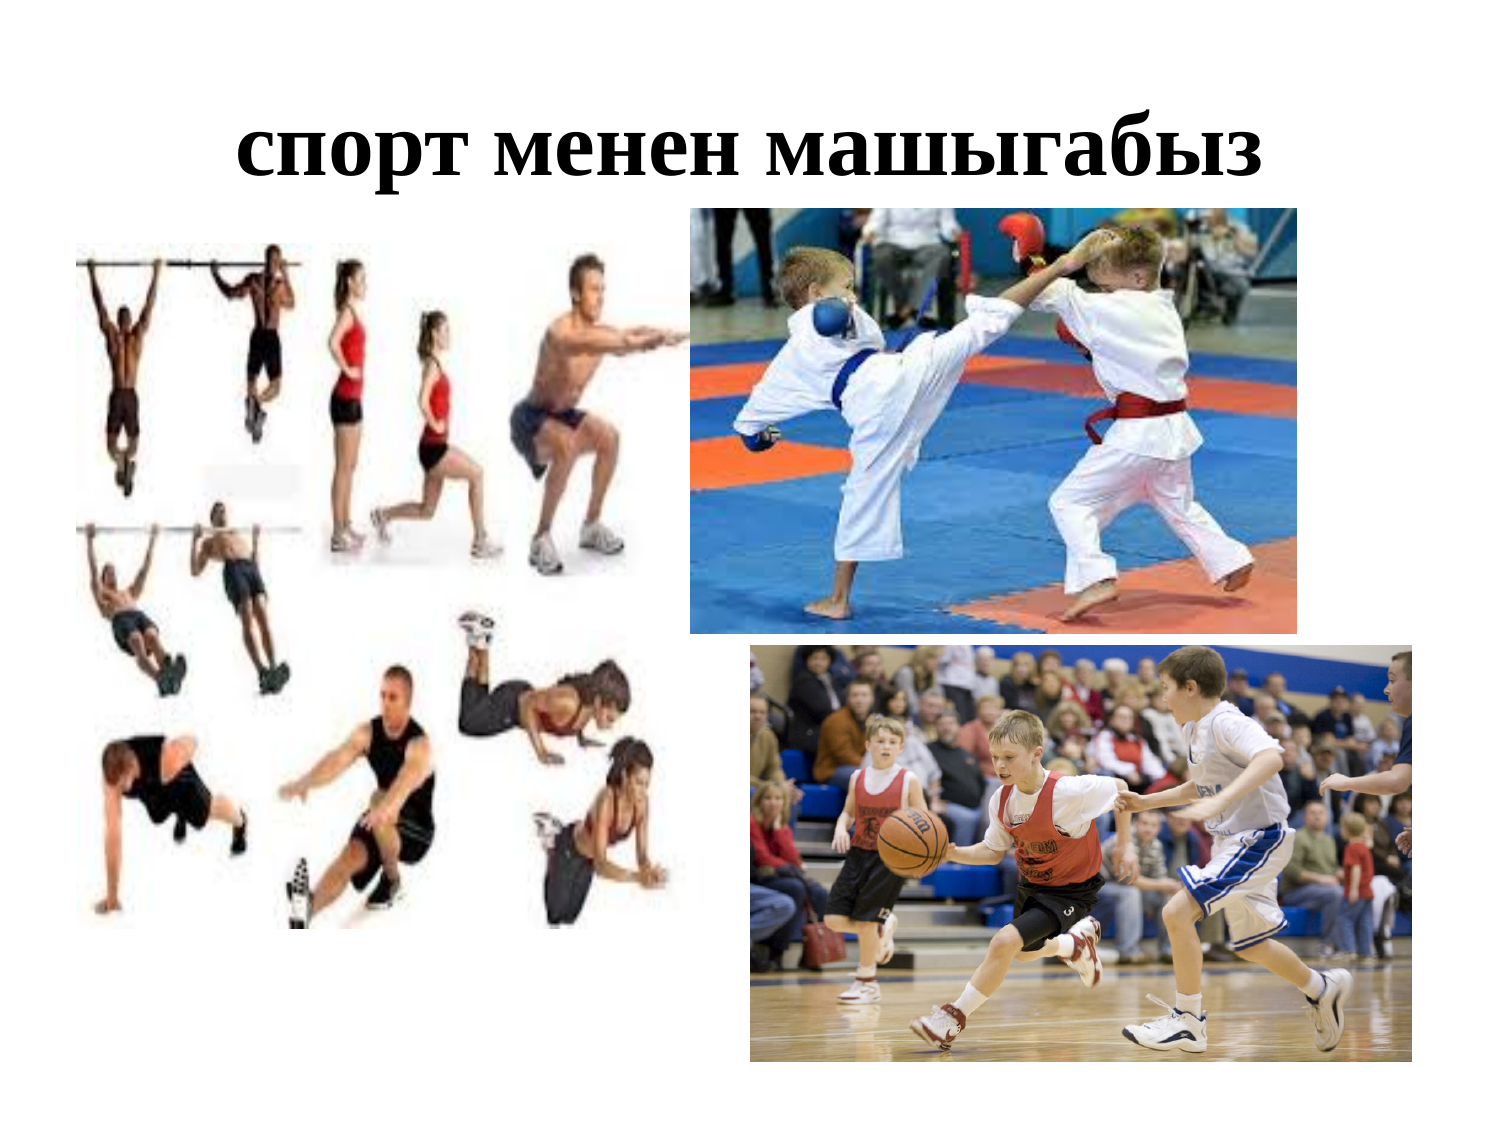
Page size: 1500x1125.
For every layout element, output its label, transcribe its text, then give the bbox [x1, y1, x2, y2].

picture [690, 207, 1297, 634]
picture [961, 207, 971, 217]
picture [749, 644, 1412, 1062]
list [76, 243, 703, 929]
title спорт менен машыгабыз [75, 45, 1425, 233]
